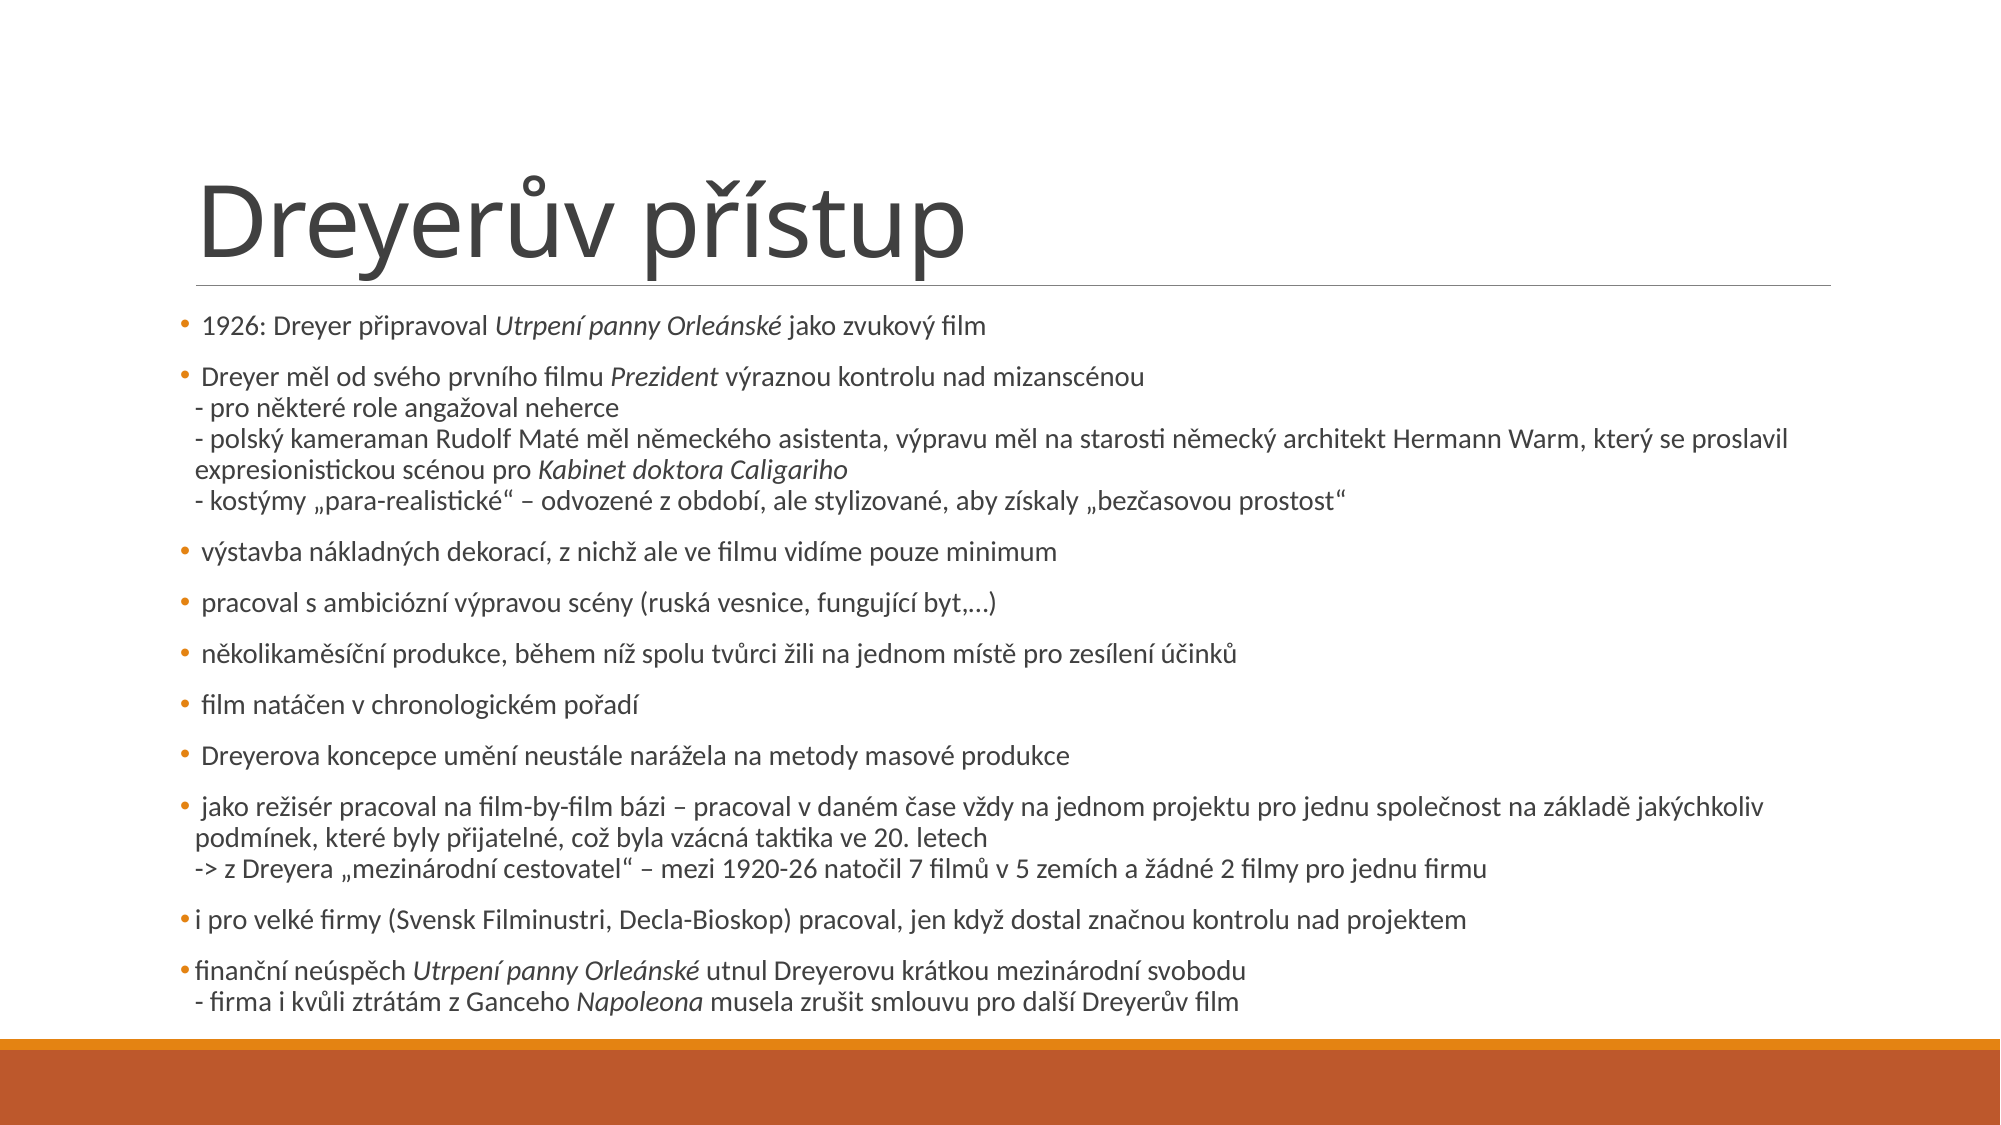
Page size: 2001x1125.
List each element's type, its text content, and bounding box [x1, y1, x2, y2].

title Dreyerův přístup [180, 47, 1830, 285]
list 1926: Dreyer připravoval Utrpení panny Orleánské jako zvukový film Dreyer měl od svého prvního filmu Prezident výraznou kontrolu nad mizanscénou - pro některé role angažoval neherce - polský kameraman Rudolf Maté měl německého asistenta, výpravu měl na starosti německý architekt Hermann Warm, který se proslavil expresionistickou scénou pro Kabinet doktora Caligariho - kostýmy „para-realistické“ – odvozené z období, ale stylizované, aby získaly „bezčasovou prostost“ výstavba nákladných dekorací, z nichž ale ve filmu vidíme pouze minimum pracoval s ambiciózní výpravou scény (ruská vesnice, fungující byt,…) několikaměsíční produkce, během níž spolu tvůrci žili na jednom místě pro zesílení účinků film natáčen v chronologickém pořadí Dreyerova koncepce umění neustále narážela na metody masové produkce jako režisér pracoval na film-by-film bázi – pracoval v daném čase vždy na jednom projektu pro jednu společnost na základě jakýchkoliv podmínek, které byly přijatelné, což byla vzácná taktika ve 20. letech -> z Dreyera „mezinárodní cestovatel“ – mezi 1920-26 natočil 7 filmů v 5 zemích a žádné 2 filmy pro jednu firmu i pro velké firmy (Svensk Filminustri, Decla-Bioskop) pracoval, jen když dostal značnou kontrolu nad projektem finanční neúspěch Utrpení panny Orleánské utnul Dreyerovu krátkou mezinárodní svobodu - firma i kvůli ztrátám z Ganceho Napoleona musela zrušit smlouvu pro další Dreyerův film [180, 302, 1830, 1026]
